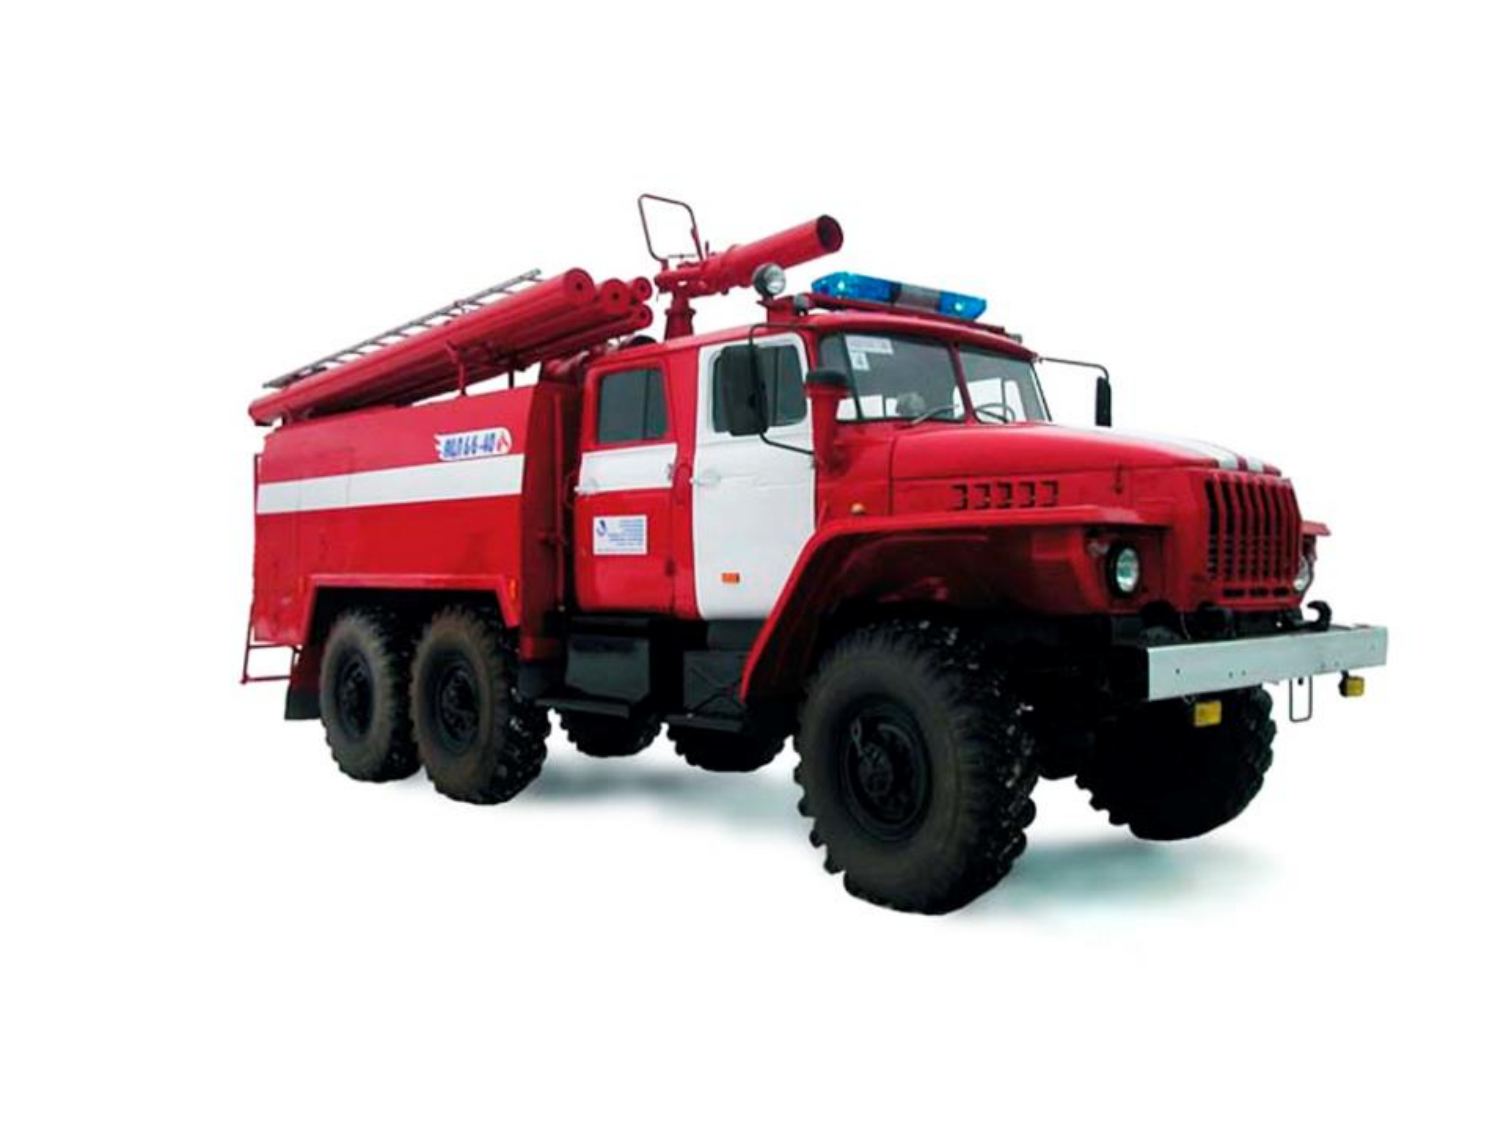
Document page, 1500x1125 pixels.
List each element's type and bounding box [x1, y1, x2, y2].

picture [206, 125, 1412, 1030]
